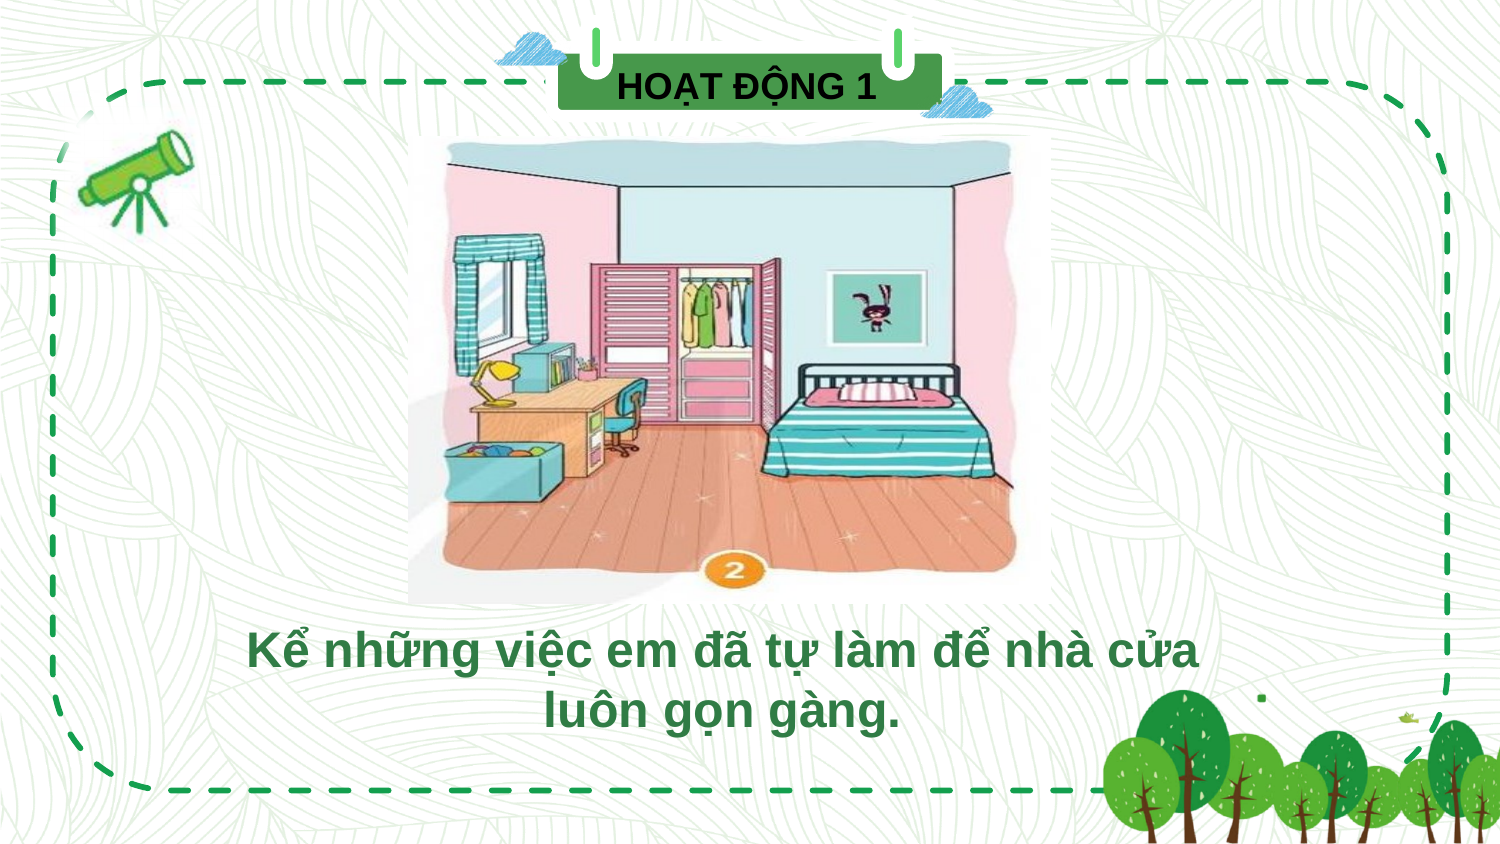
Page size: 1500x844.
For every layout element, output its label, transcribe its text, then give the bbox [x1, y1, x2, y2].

text_box [669, 745, 1032, 844]
text_box Kể những việc em đã tự làm để nhà cửa luôn gọn gàng. [219, 610, 1227, 745]
text_box HOẠT ĐỘNG 1 [601, 54, 915, 115]
text_box [529, 604, 1032, 610]
picture [2, 1, 1500, 844]
